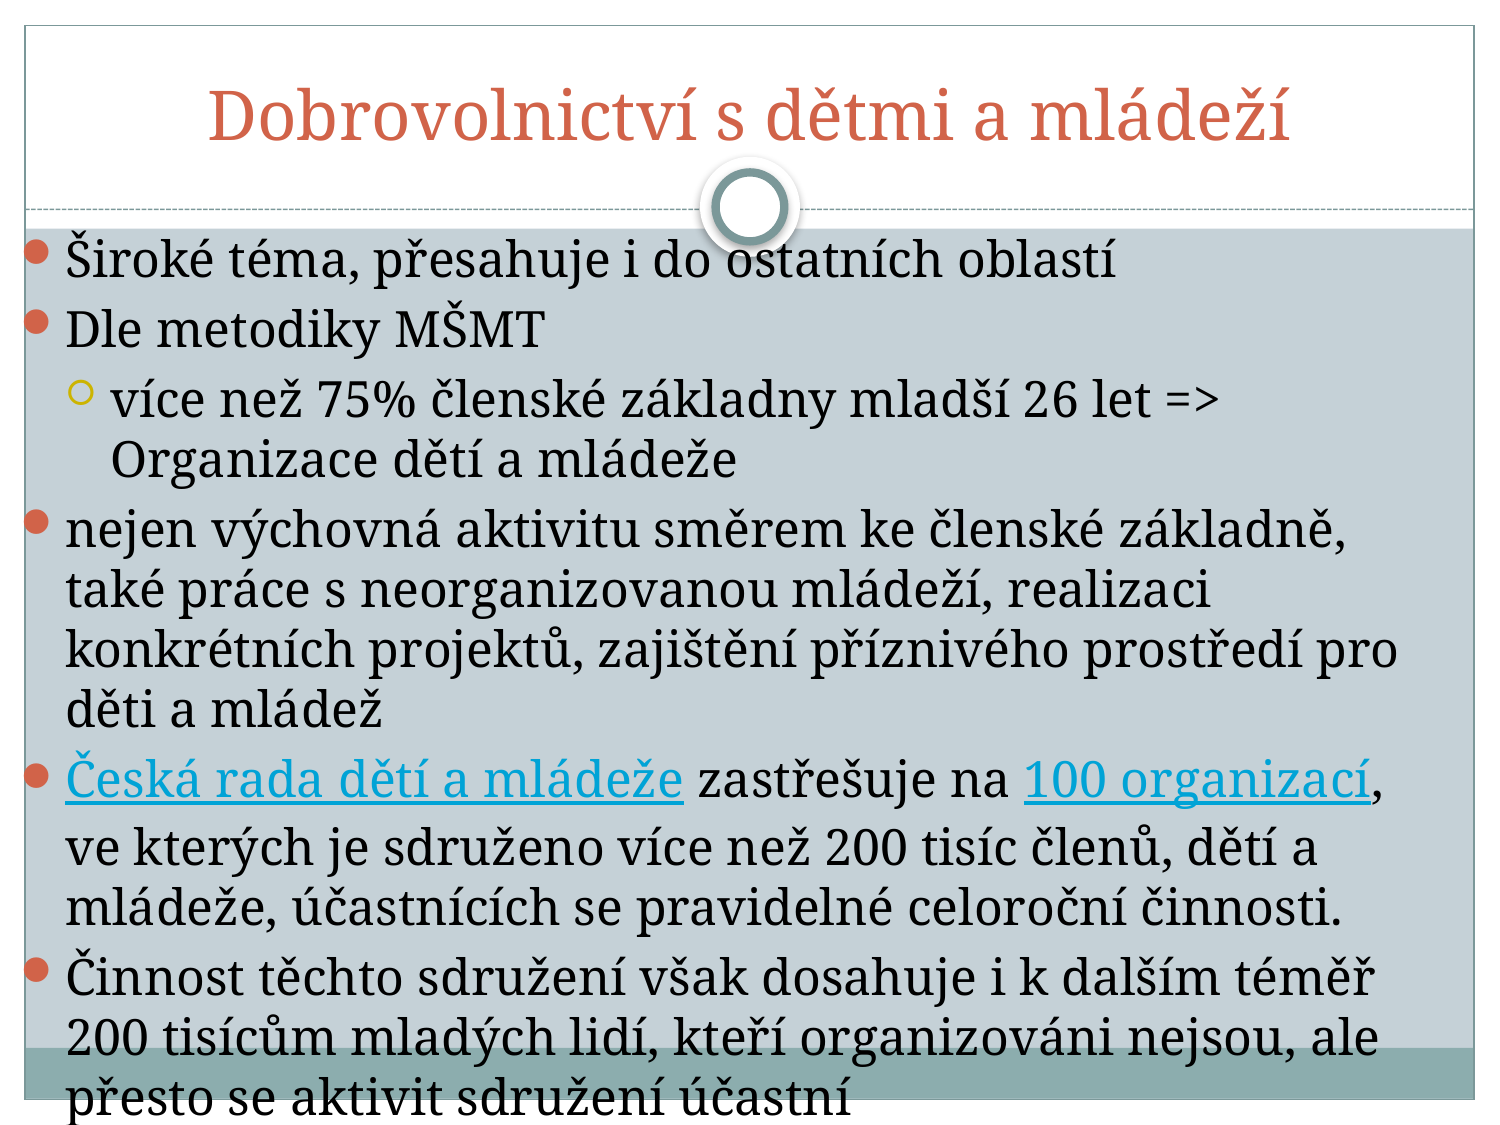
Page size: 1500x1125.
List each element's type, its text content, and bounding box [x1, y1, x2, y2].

title Dobrovolnictví s dětmi a mládeží [49, 37, 1450, 163]
text_box Široké téma, přesahuje i do ostatních oblastí Dle metodiky MŠMT více než 75% členské základny mladší 26 let => Organizace dětí a mládeže nejen výchovná aktivitu směrem ke členské základně, také práce s neorganizovanou mládeží, realizaci konkrétních projektů, zajištění příznivého prostředí pro děti a mládež Česká rada dětí a mládeže zastřešuje na 100 organizací, ve kterých je sdruženo více než 200 tisíc členů, dětí a mládeže, účastnících se pravidelné celoroční činnosti. Činnost těchto sdružení však dosahuje i k dalším téměř 200 tisícům mladých lidí, kteří organizováni nejsou, ale přesto se aktivit sdružení účastní [5, 220, 1459, 1083]
